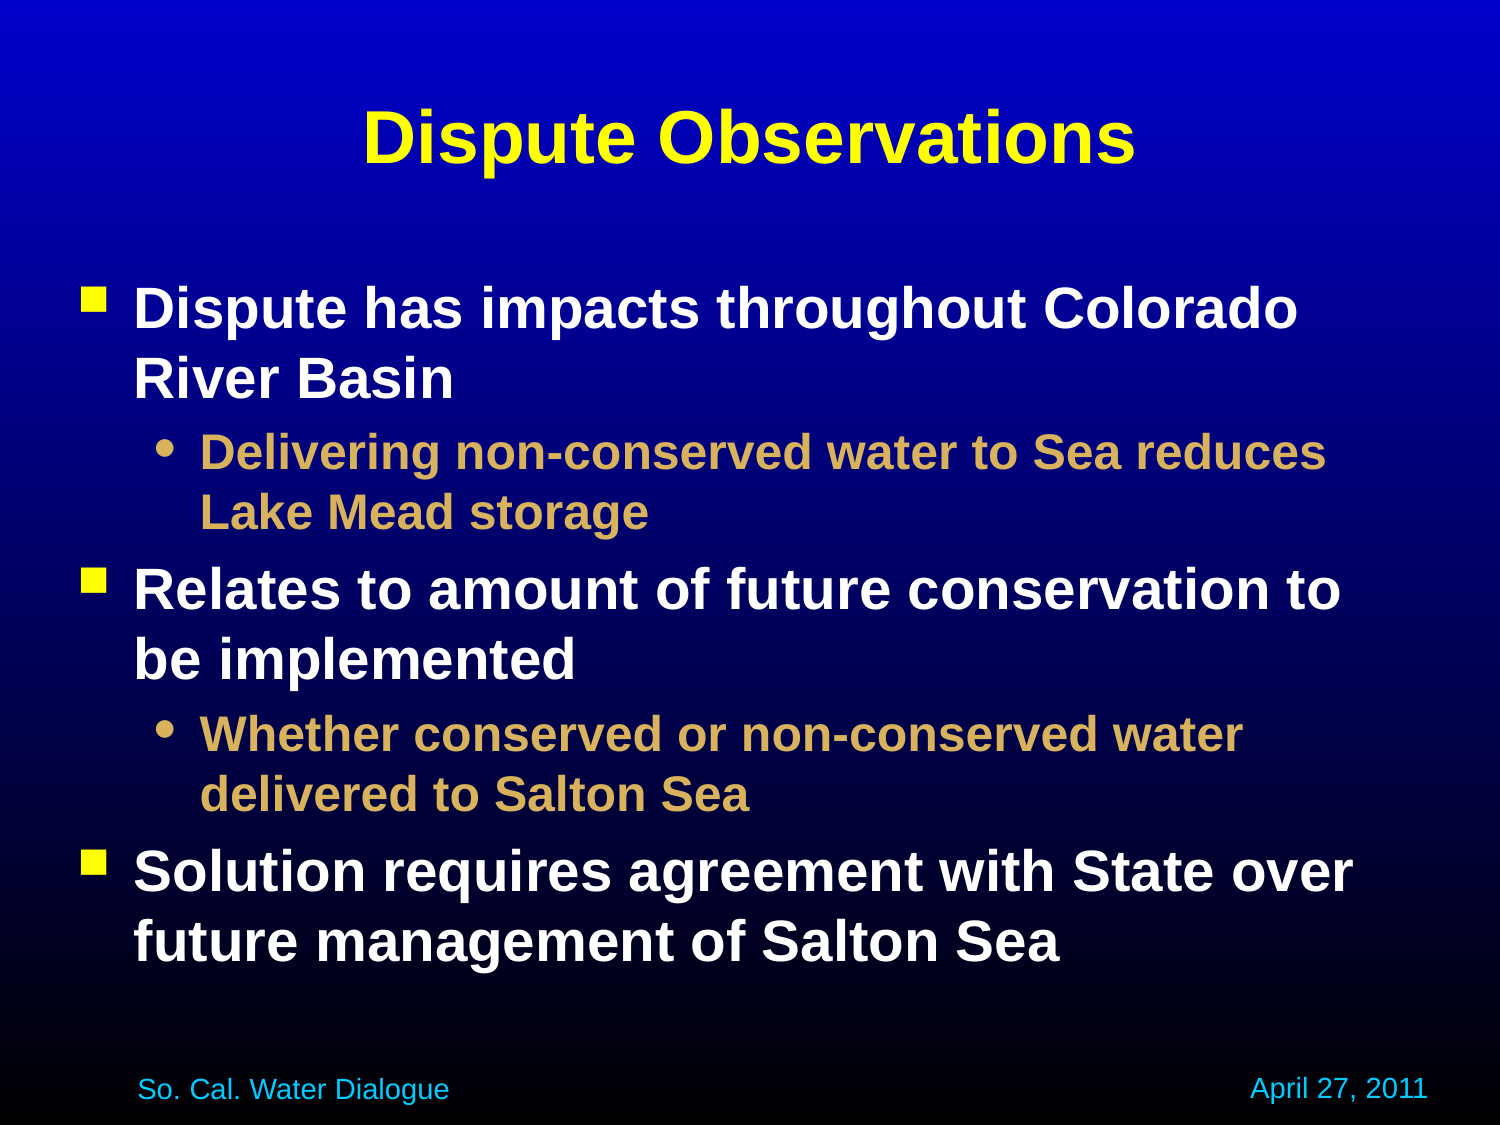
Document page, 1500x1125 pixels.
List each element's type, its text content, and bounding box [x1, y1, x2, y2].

title Dispute Observations [62, 37, 1438, 229]
list Dispute has impacts throughout Colorado River Basin Delivering non-conserved water to Sea reduces Lake Mead storage Relates to amount of future conservation to be implemented Whether conserved or non-conserved water delivered to Salton Sea Solution requires agreement with State over future management of Salton Sea [62, 262, 1438, 1051]
